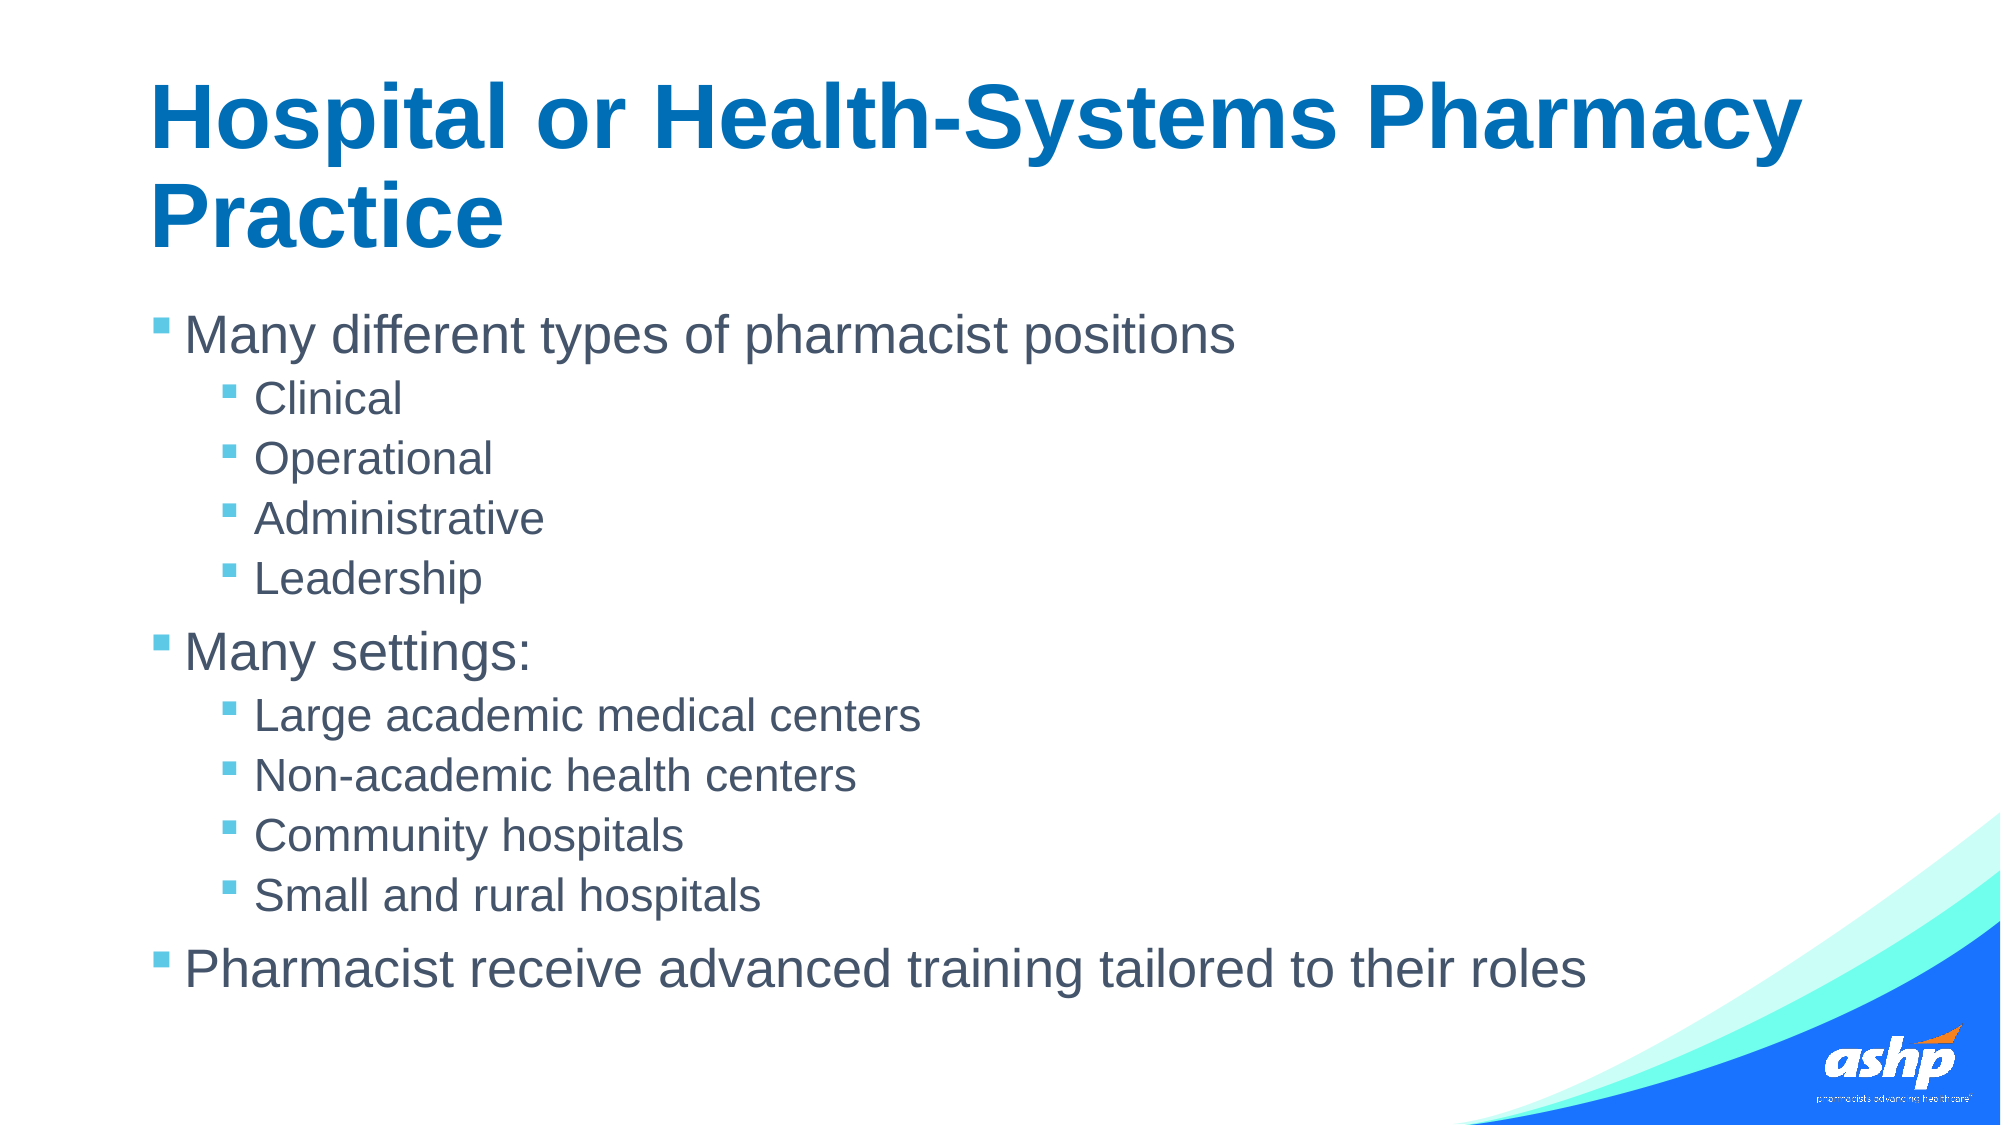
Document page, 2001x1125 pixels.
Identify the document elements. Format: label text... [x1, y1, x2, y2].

picture [0, 0, 2001, 1125]
list Many different types of pharmacist positions Clinical Operational Administrative Leadership Many settings: Large academic medical centers Non-academic health centers Community hospitals Small and rural hospitals Pharmacist receive advanced training tailored to their roles [134, 299, 1860, 1014]
title Hospital or Health-Systems Pharmacy Practice [134, 59, 1860, 278]
